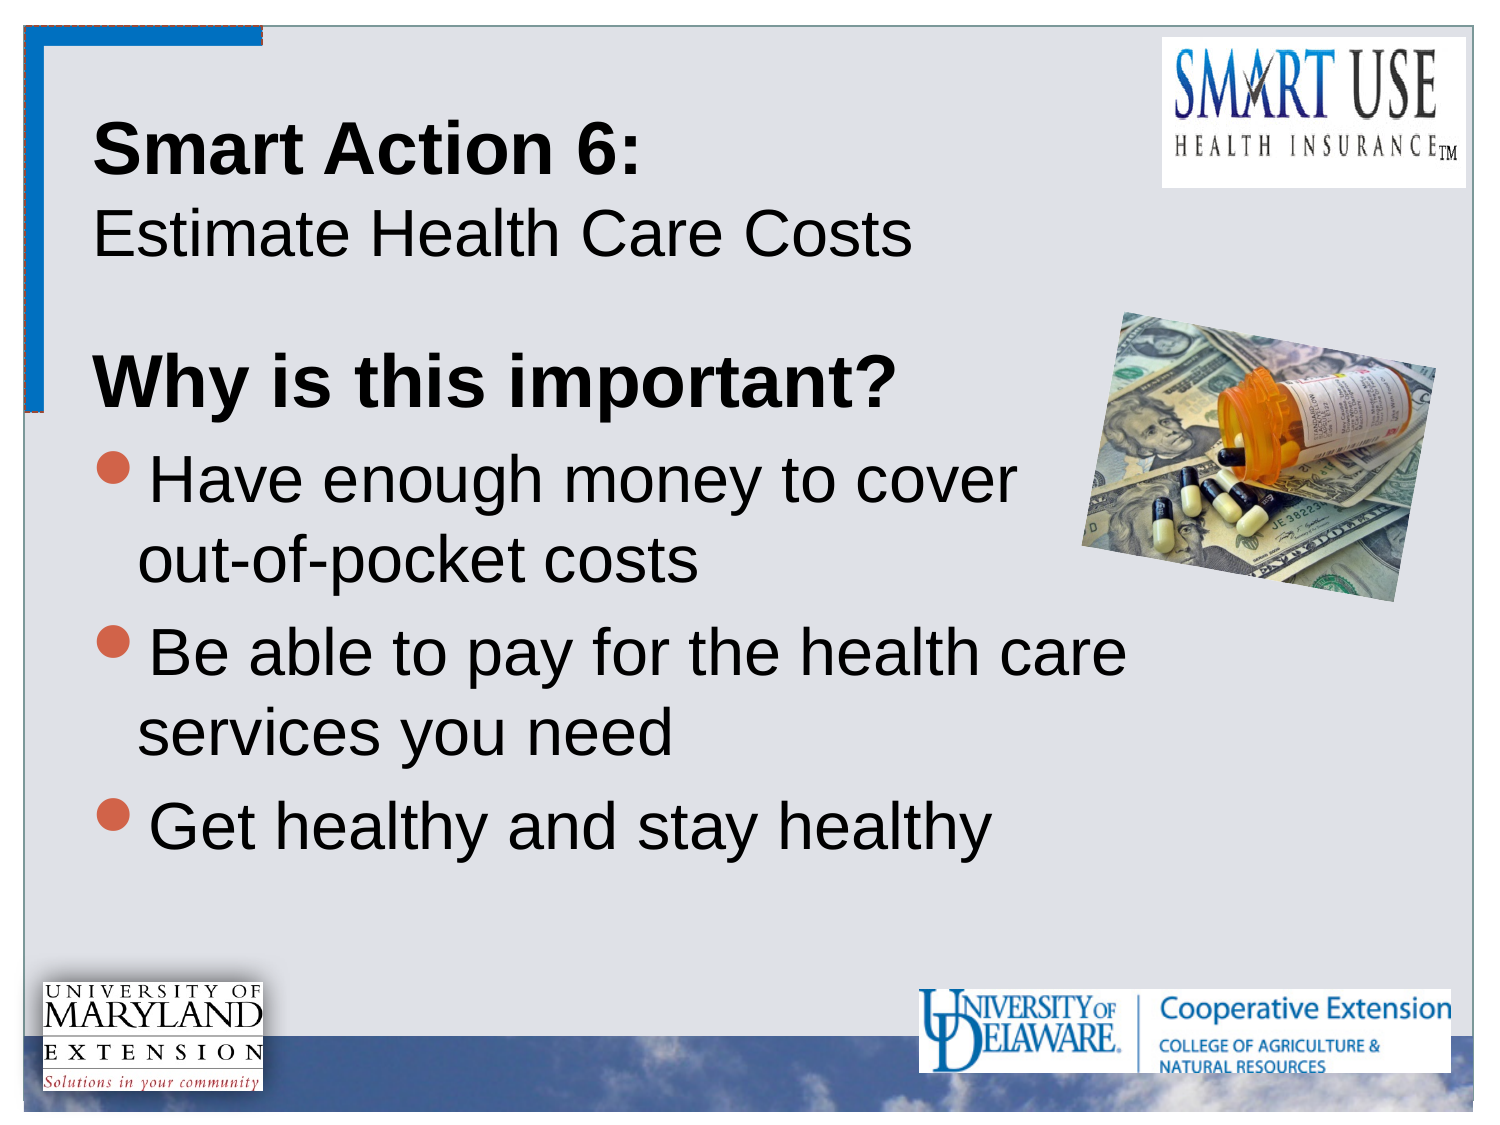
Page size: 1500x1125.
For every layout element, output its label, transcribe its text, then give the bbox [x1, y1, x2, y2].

picture [23, 982, 1473, 1112]
list Why is this important? Have enough money to cover out-of-pocket costs Be able to pay for the health care services you need Get healthy and stay healthy [77, 324, 1366, 888]
picture [1162, 37, 1466, 188]
picture [1082, 312, 1436, 602]
title Smart Action 6: Estimate Health Care Costs [77, 183, 1486, 278]
